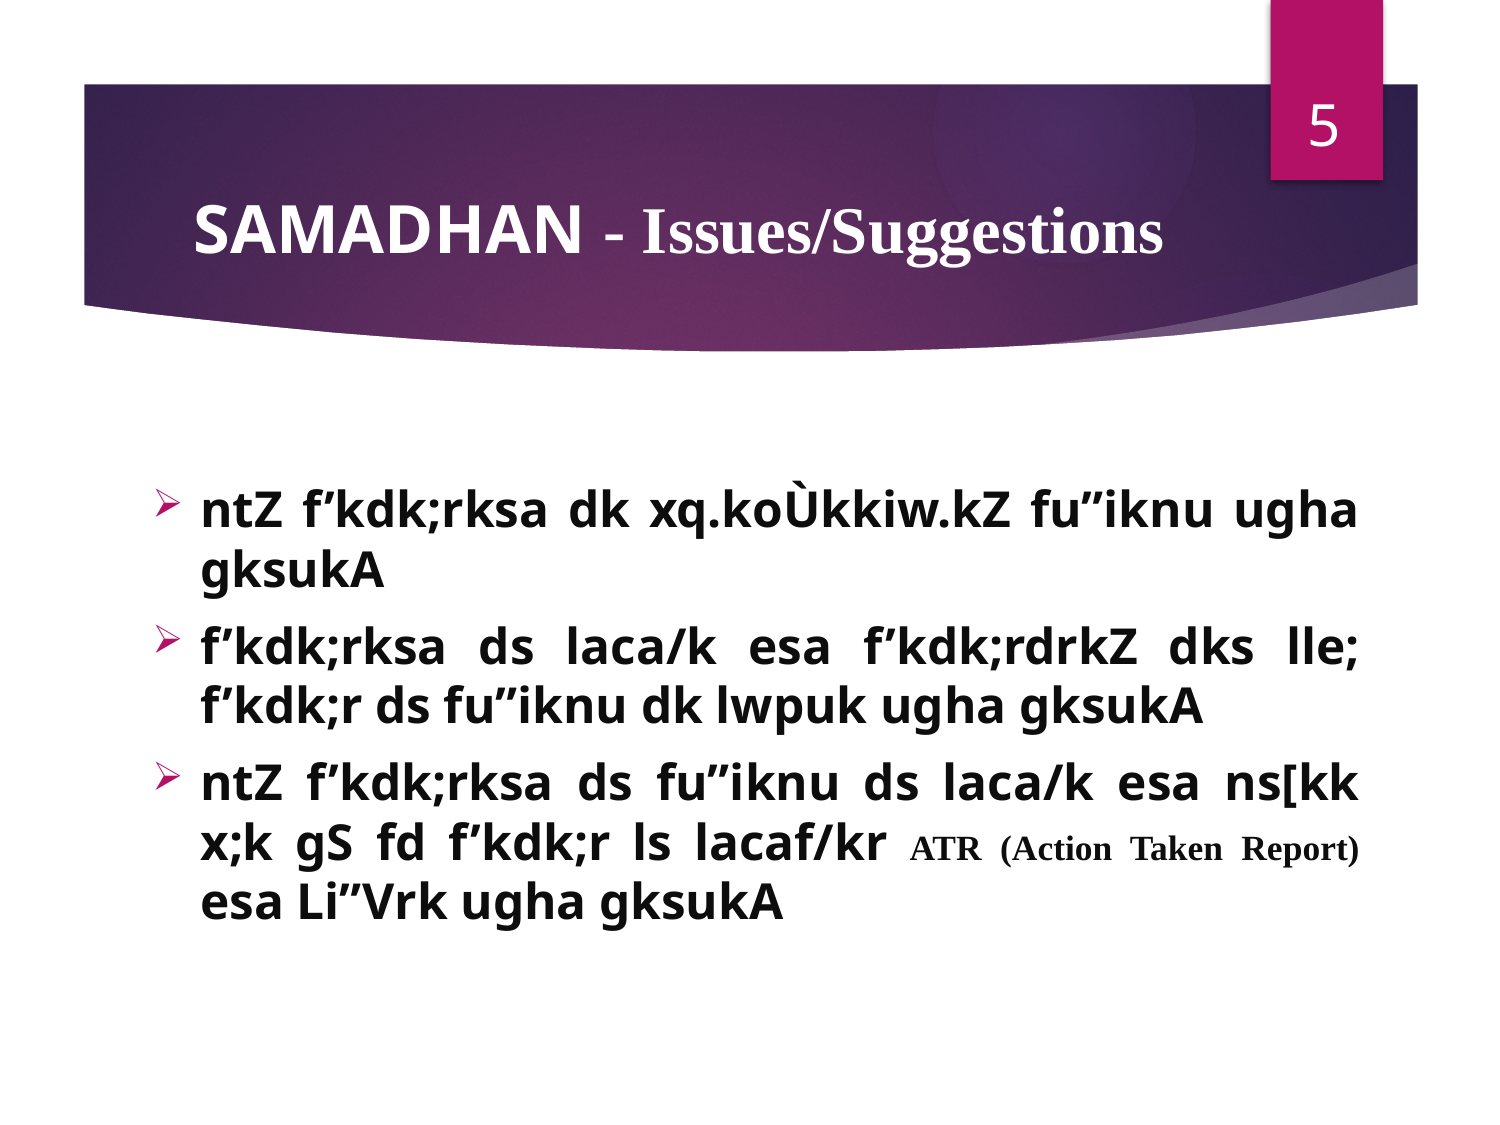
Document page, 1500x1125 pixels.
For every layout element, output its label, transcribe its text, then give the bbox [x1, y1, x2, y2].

title SAMADHAN - Issues/Suggestions [141, 152, 1235, 303]
slide_number 5 [1259, 48, 1390, 175]
list ntZ f’kdk;rksa dk xq.koÙkkiw.kZ fu”iknu ugha gksukA f’kdk;rksa ds laca/k esa f’kdk;rdrkZ dks lle; f’kdk;r ds fu”iknu dk lwpuk ugha gksukA ntZ f’kdk;rksa ds fu”iknu ds laca/k esa ns[kk x;k gS fd f’kdk;r ls lacaf/kr ATR (Action Taken Report) esa Li”Vrk ugha gksukA [137, 470, 1375, 938]
